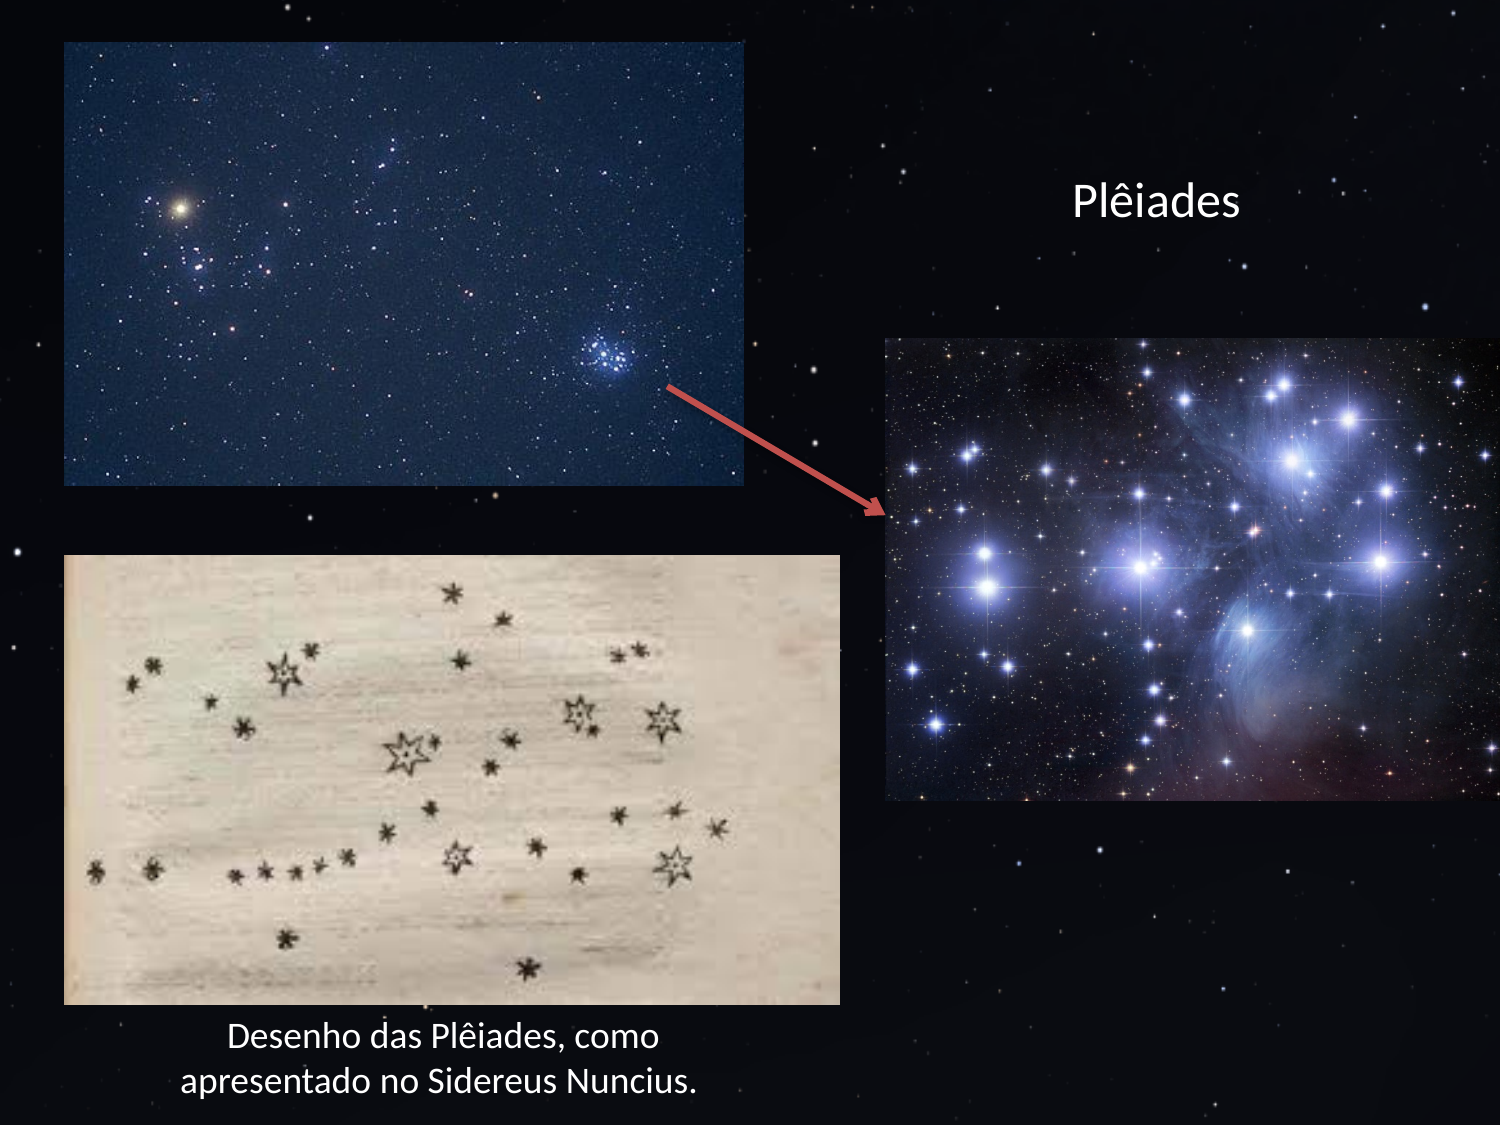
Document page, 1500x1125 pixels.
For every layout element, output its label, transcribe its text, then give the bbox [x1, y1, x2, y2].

text_box Desenho das Plêiades, como apresentado no Sidereus Nuncius. [143, 1013, 744, 1125]
text_box Plêiades [1058, 160, 1257, 235]
picture [0, 0, 1500, 1125]
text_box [666, 385, 886, 516]
